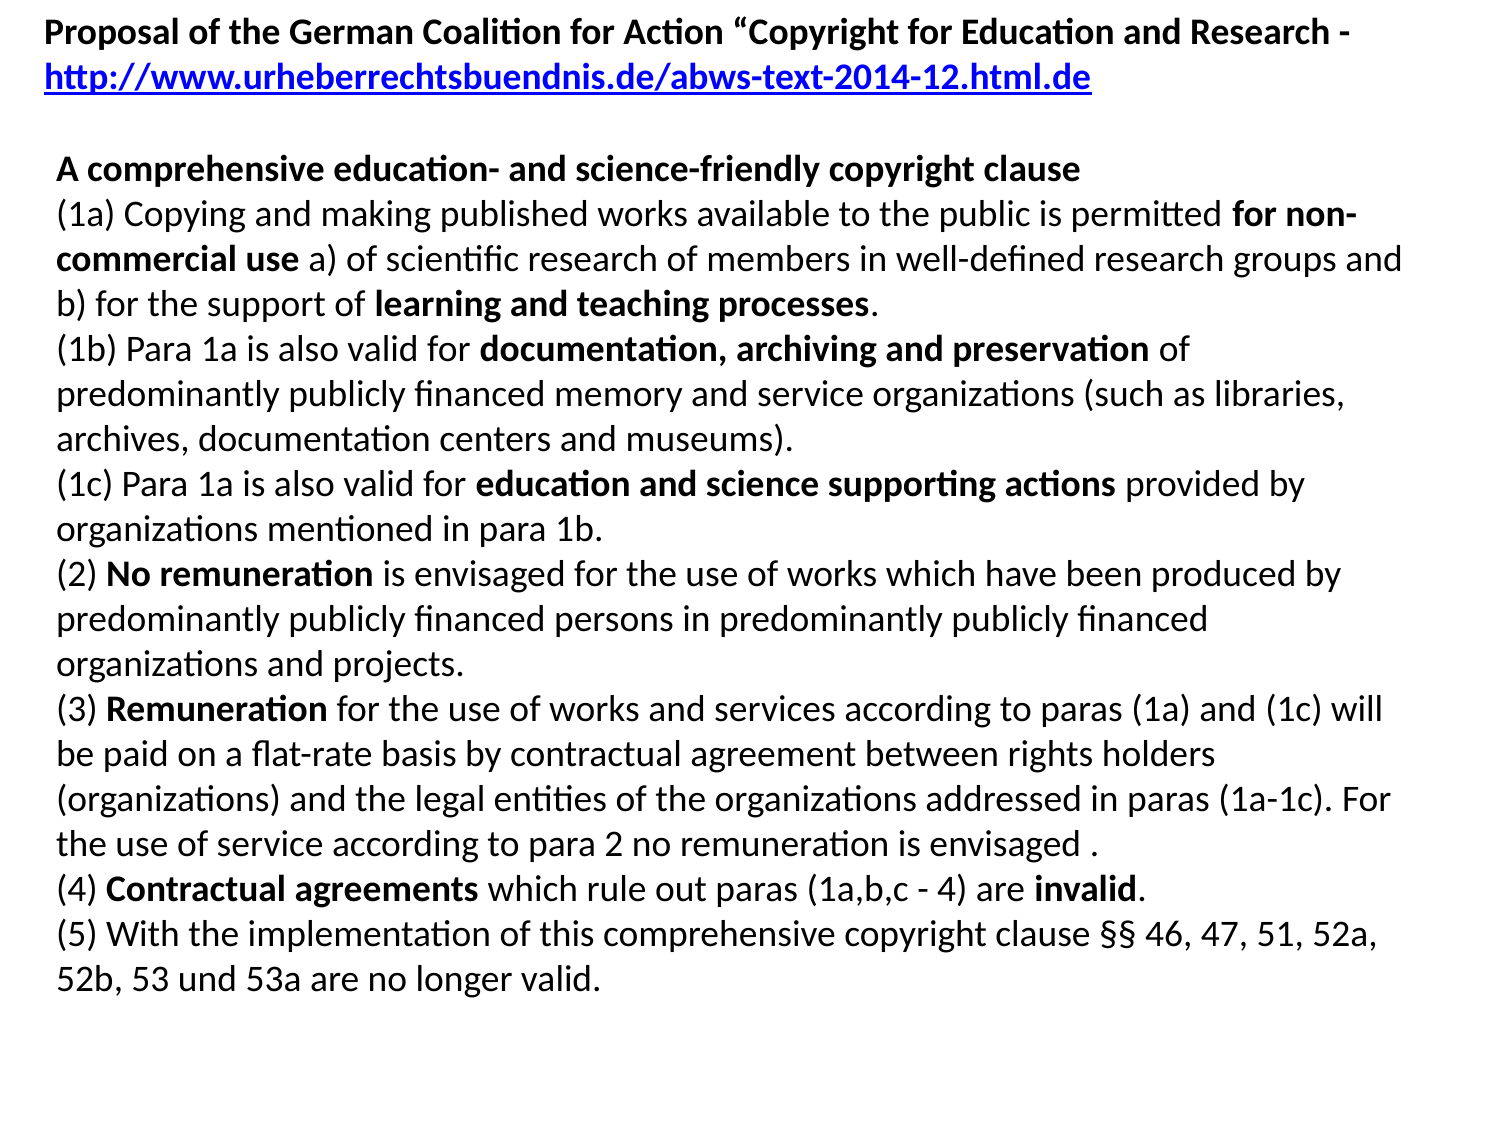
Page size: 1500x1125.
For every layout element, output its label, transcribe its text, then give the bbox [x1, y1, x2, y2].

text_box Proposal of the German Coalition for Action “Copyright for Education and Research - http://www.urheberrechtsbuendnis.de/abws-text-2014-12.html.de [29, 0, 1424, 105]
text_box A comprehensive education- and science-friendly copyright clause (1a) Copying and making published works available to the public is permitted for non-commercial use a) of scientific research of members in well-defined research groups and b) for the support of learning and teaching processes. (1b) Para 1a is also valid for documentation, archiving and preservation of predominantly publicly financed memory and service organizations (such as libraries, archives, documentation centers and museums). (1c) Para 1a is also valid for education and science supporting actions provided by organizations mentioned in para 1b. (2) No remuneration is envisaged for the use of works which have been produced by predominantly publicly financed persons in predominantly publicly financed organizations and projects. (3) Remuneration for the use of works and services according to paras (1a) and (1c) will be paid on a flat-rate basis by contractual agreement between rights holders (organizations) and the legal entities of the organizations addressed in paras (1a-1c). For the use of service according to para 2 no remuneration is envisaged . (4) Contractual agreements which rule out paras (1a,b,c - 4) are invalid. (5) With the implementation of this comprehensive copyright clause §§ 46, 47, 51, 52a, 52b, 53 und 53a are no longer valid. [41, 136, 1424, 1052]
